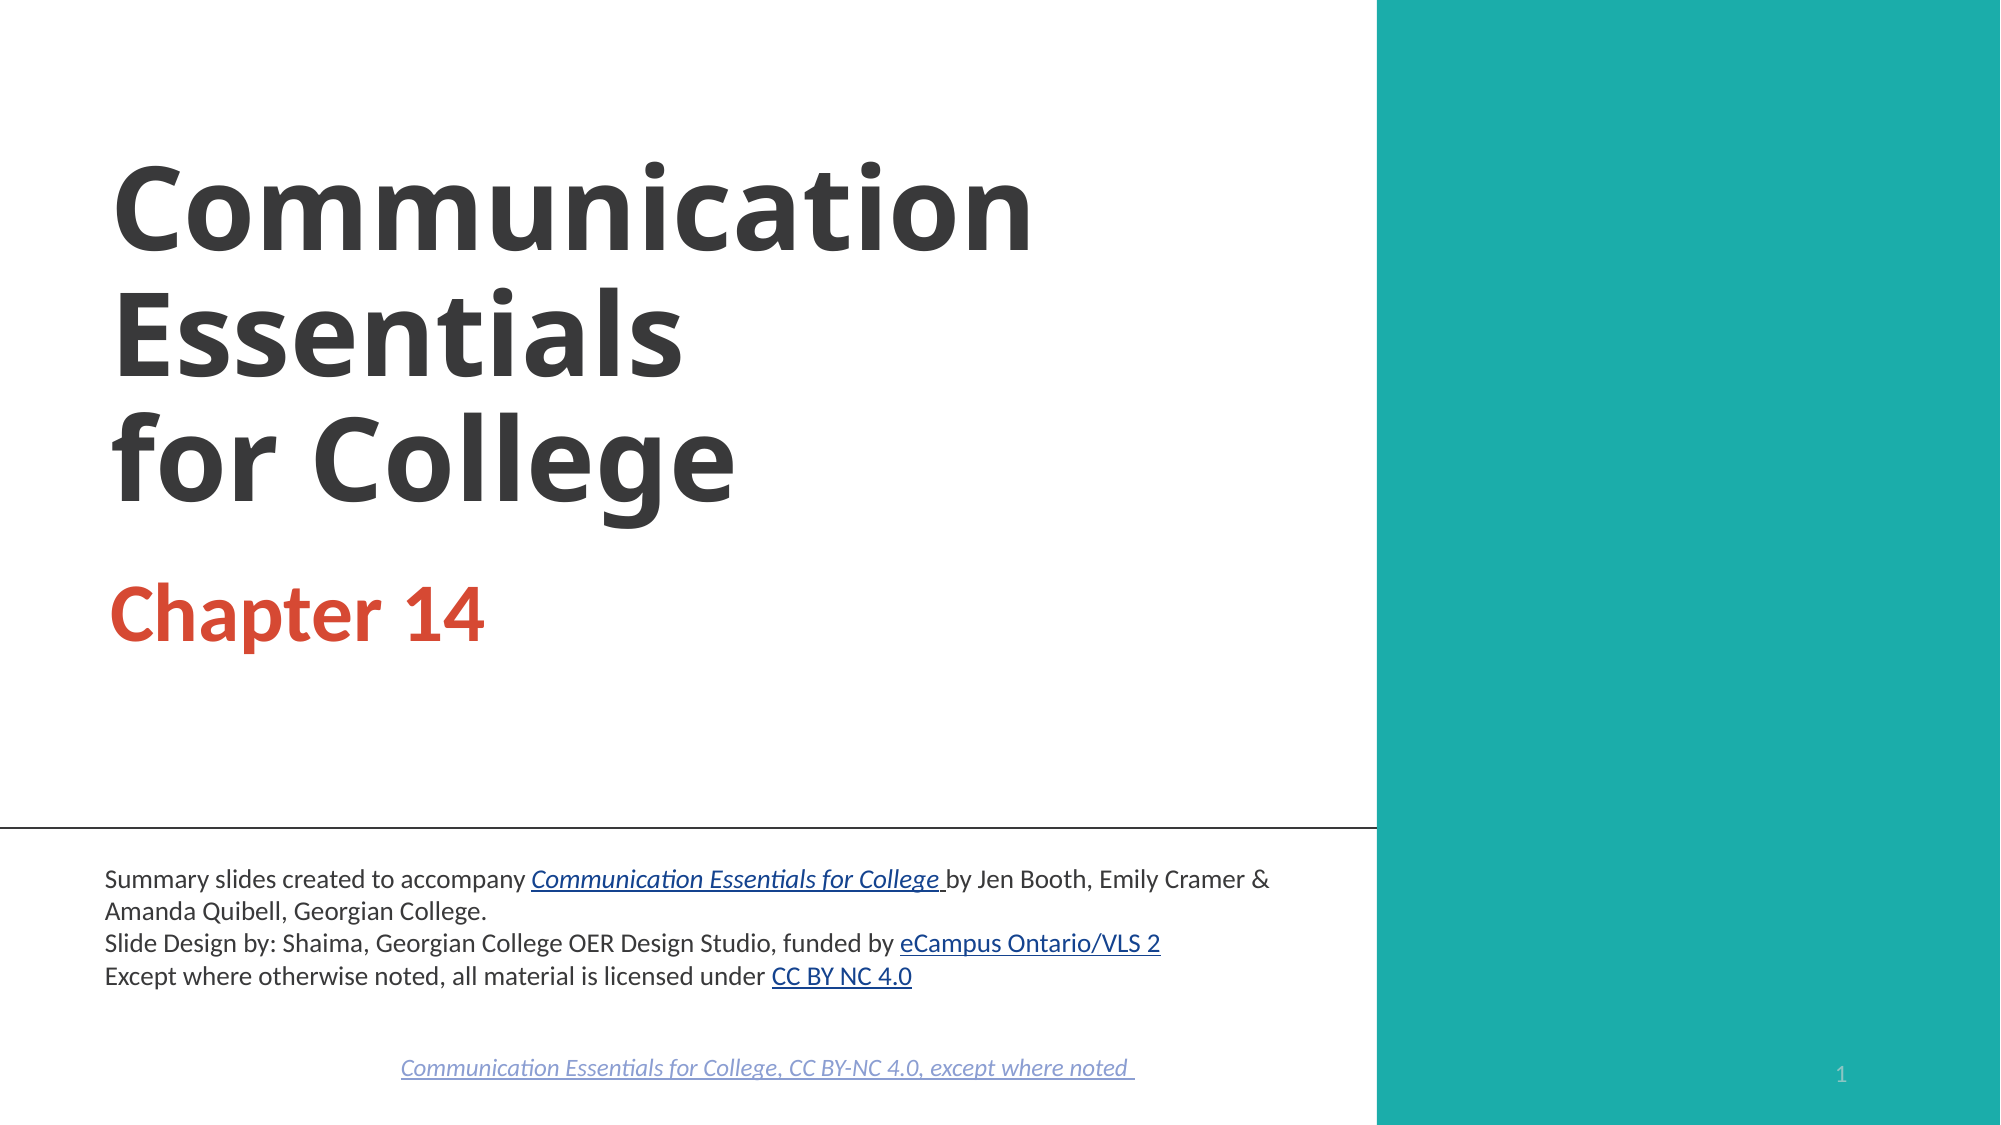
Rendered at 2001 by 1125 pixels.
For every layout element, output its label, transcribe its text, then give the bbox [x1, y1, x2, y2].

footer Communication Essentials for College, CC BY-NC 4.0, except where noted [366, 1036, 1169, 1097]
subtitle Chapter 14 [94, 562, 1131, 665]
list Summary slides created to accompany Communication Essentials for College by Jen Booth, Emily Cramer & Amanda Quibell, Georgian College. Slide Design by: Shaima, Georgian College OER Design Studio, funded by eCampus Ontario/VLS 2 Except where otherwise noted, all material is licensed under CC BY NC 4.0 [89, 853, 1292, 1037]
title Communication Essentials for College [94, 142, 1335, 535]
slide_number 1 [1412, 1042, 1863, 1103]
